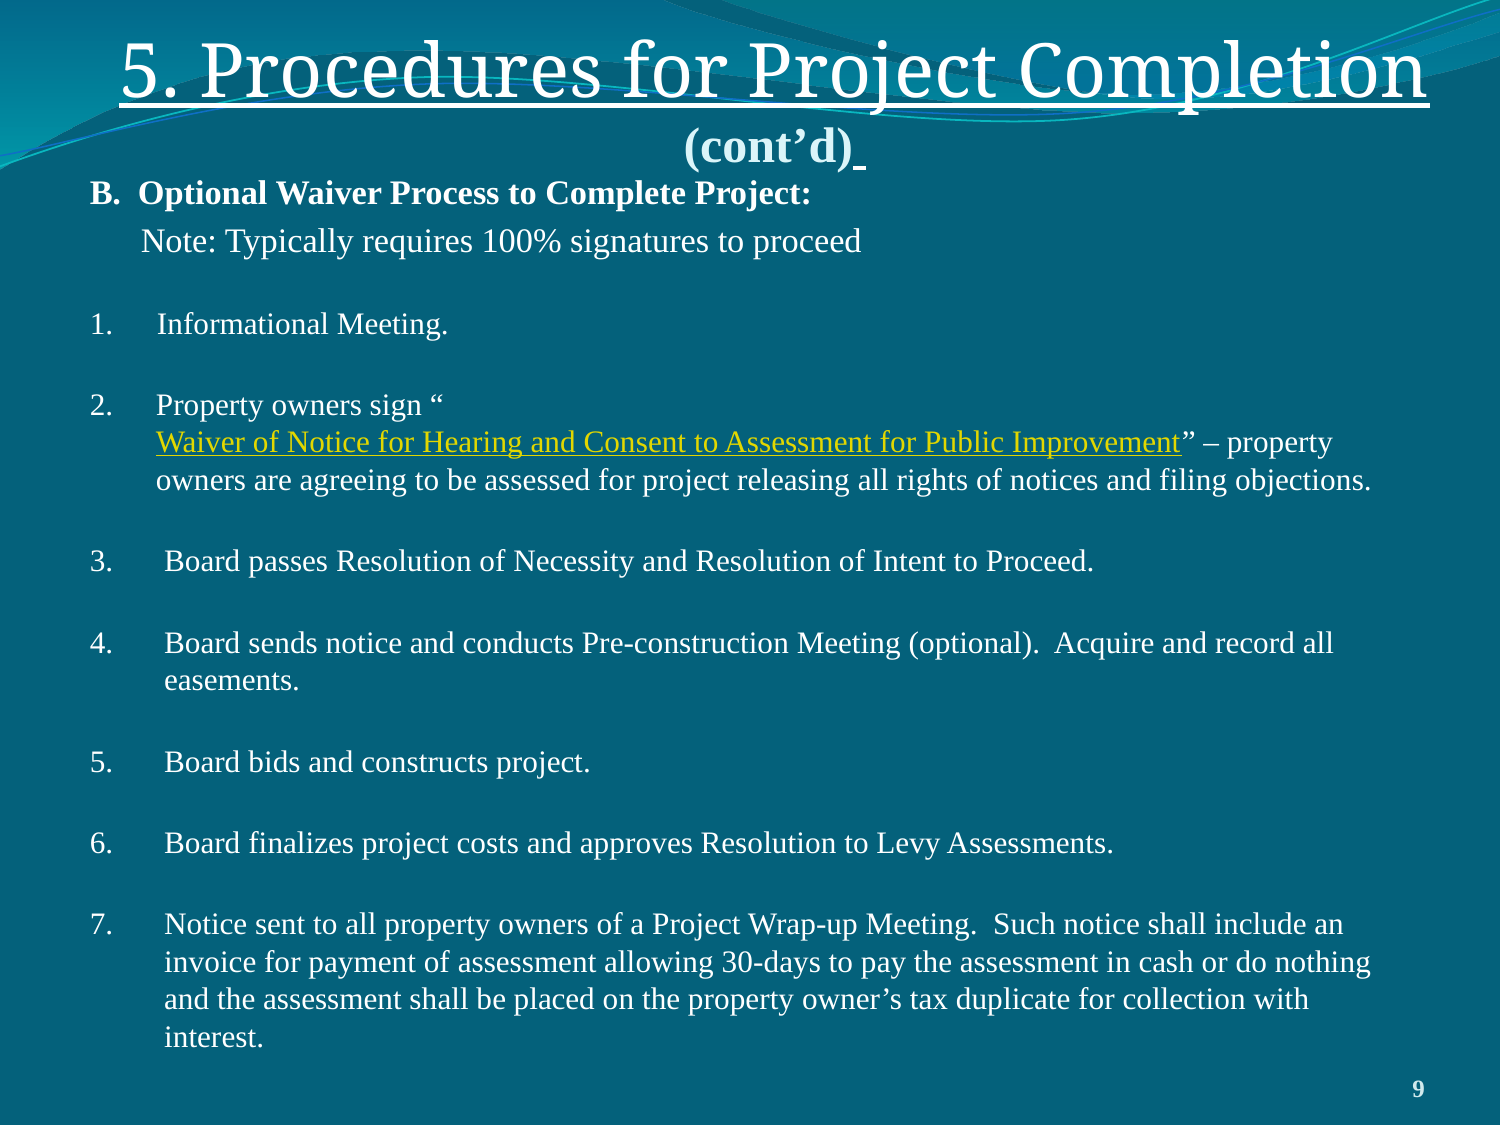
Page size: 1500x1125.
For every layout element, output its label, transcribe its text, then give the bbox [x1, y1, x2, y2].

slide_number 9 [1299, 1042, 1425, 1103]
list B. Optional Waiver Process to Complete Project: Note: Typically requires 100% signatures to proceed Informational Meeting. Property owners sign “Waiver of Notice for Hearing and Consent to Assessment for Public Improvement” – property owners are agreeing to be assessed for project releasing all rights of notices and filing objections. Board passes Resolution of Necessity and Resolution of Intent to Proceed. Board sends notice and conducts Pre-construction Meeting (optional). Acquire and record all easements. Board bids and constructs project. Board finalizes project costs and approves Resolution to Levy Assessments. Notice sent to all property owners of a Project Wrap-up Meeting. Such notice shall include an invoice for payment of assessment allowing 30-days to pay the assessment in cash or do nothing and the assessment shall be placed on the property owner’s tax duplicate for collection with interest. [75, 163, 1425, 1063]
title 5. Procedures for Project Completion (cont’d) [50, 24, 1500, 163]
